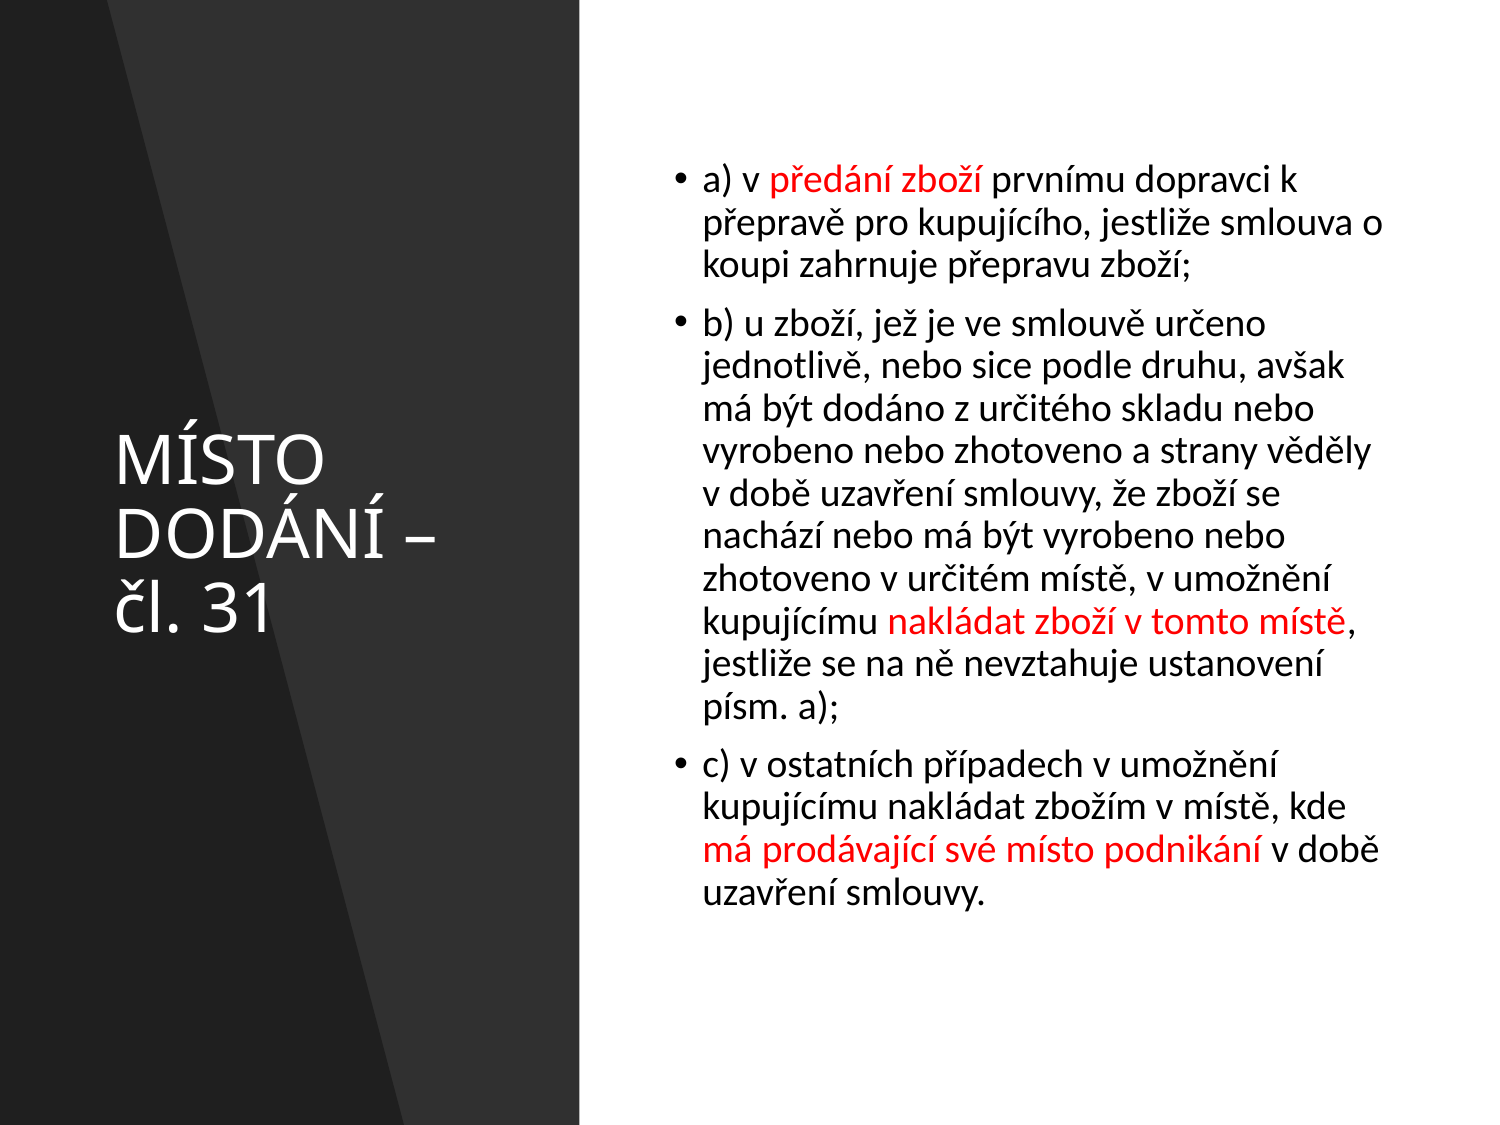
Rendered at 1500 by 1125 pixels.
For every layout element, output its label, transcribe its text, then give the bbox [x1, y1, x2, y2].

text_box [0, 0, 406, 1125]
text_box [580, 0, 1500, 1125]
list a) v předání zboží prvnímu dopravci k přepravě pro kupujícího, jestliže smlouva o koupi zahrnuje přepravu zboží; b) u zboží, jež je ve smlouvě určeno jednotlivě, nebo sice podle druhu, avšak má být dodáno z určitého skladu nebo vyrobeno nebo zhotoveno a strany věděly v době uzavření smlouvy, že zboží se nachází nebo má být vyrobeno nebo zhotoveno v určitém místě, v umožnění kupujícímu nakládat zboží v tomto místě, jestliže se na ně nevztahuje ustanovení písm. a); c) v ostatních případech v umožnění kupujícímu nakládat zbožím v místě, kde má prodávající své místo podnikání v době uzavření smlouvy. [659, 104, 1401, 968]
title MÍSTO DODÁNÍ – čl. 31 [98, 104, 503, 968]
text_box [109, 0, 580, 1125]
